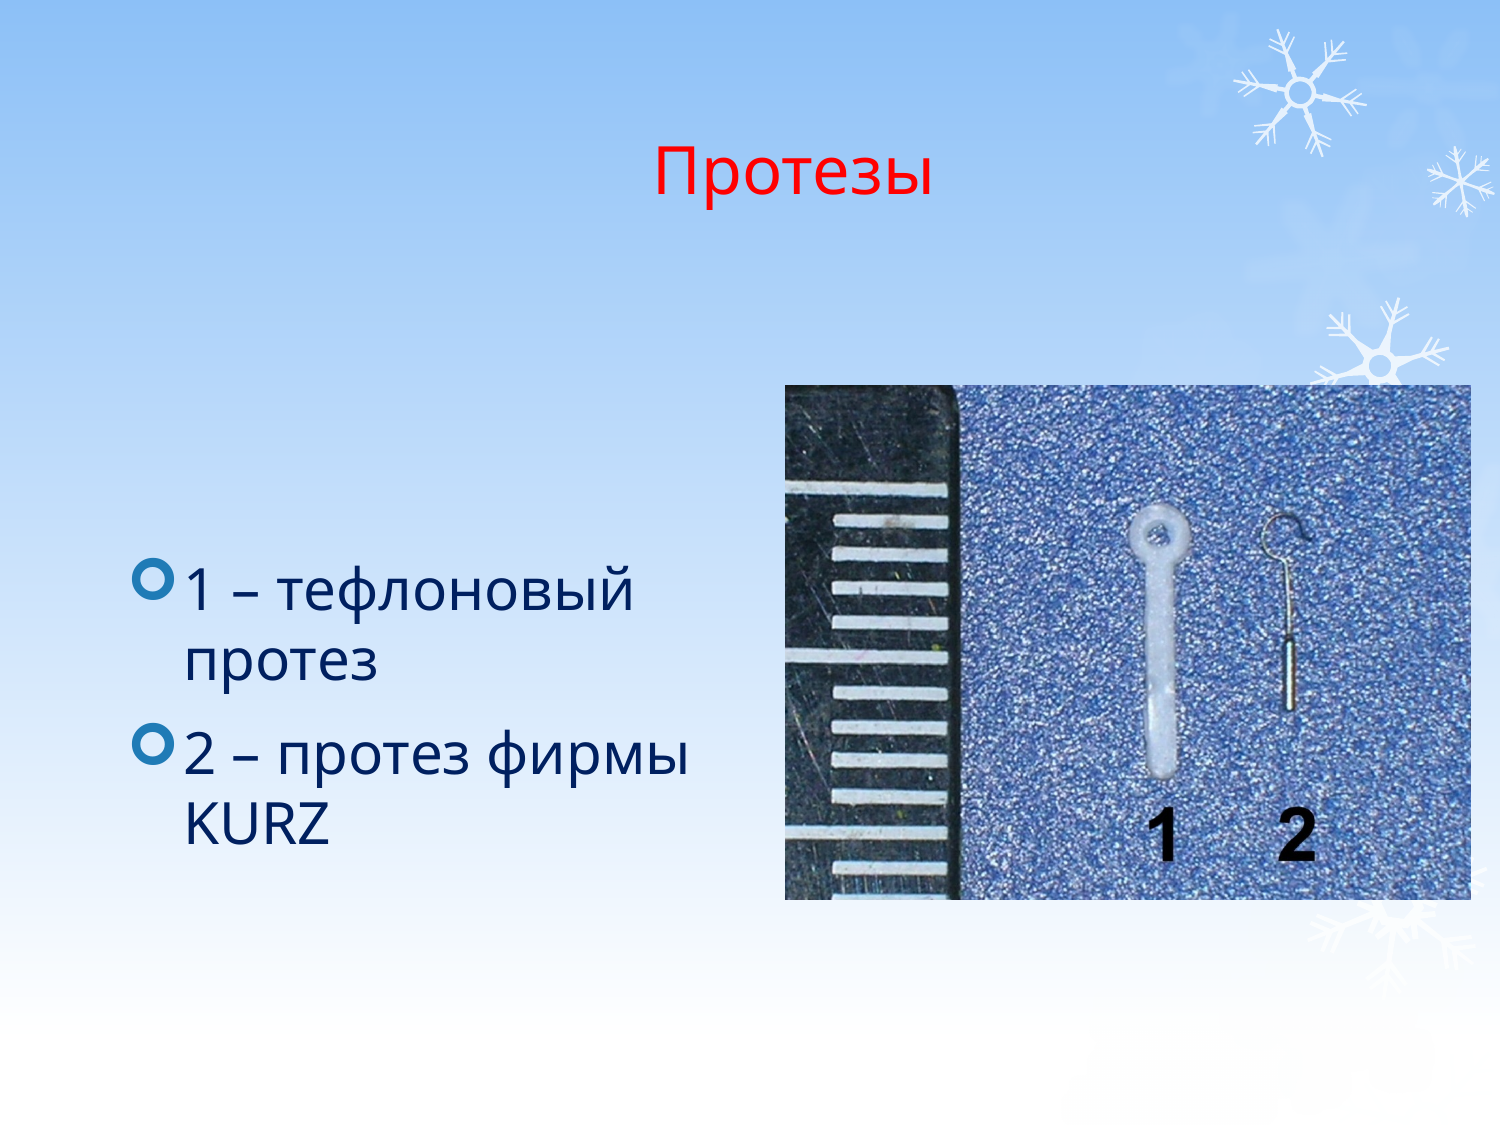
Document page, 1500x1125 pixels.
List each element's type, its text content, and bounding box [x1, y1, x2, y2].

title Протезы [174, 50, 1413, 285]
list 1 – тефлоновый протез 2 – протез фирмы KURZ [112, 219, 782, 1000]
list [784, 384, 1472, 900]
